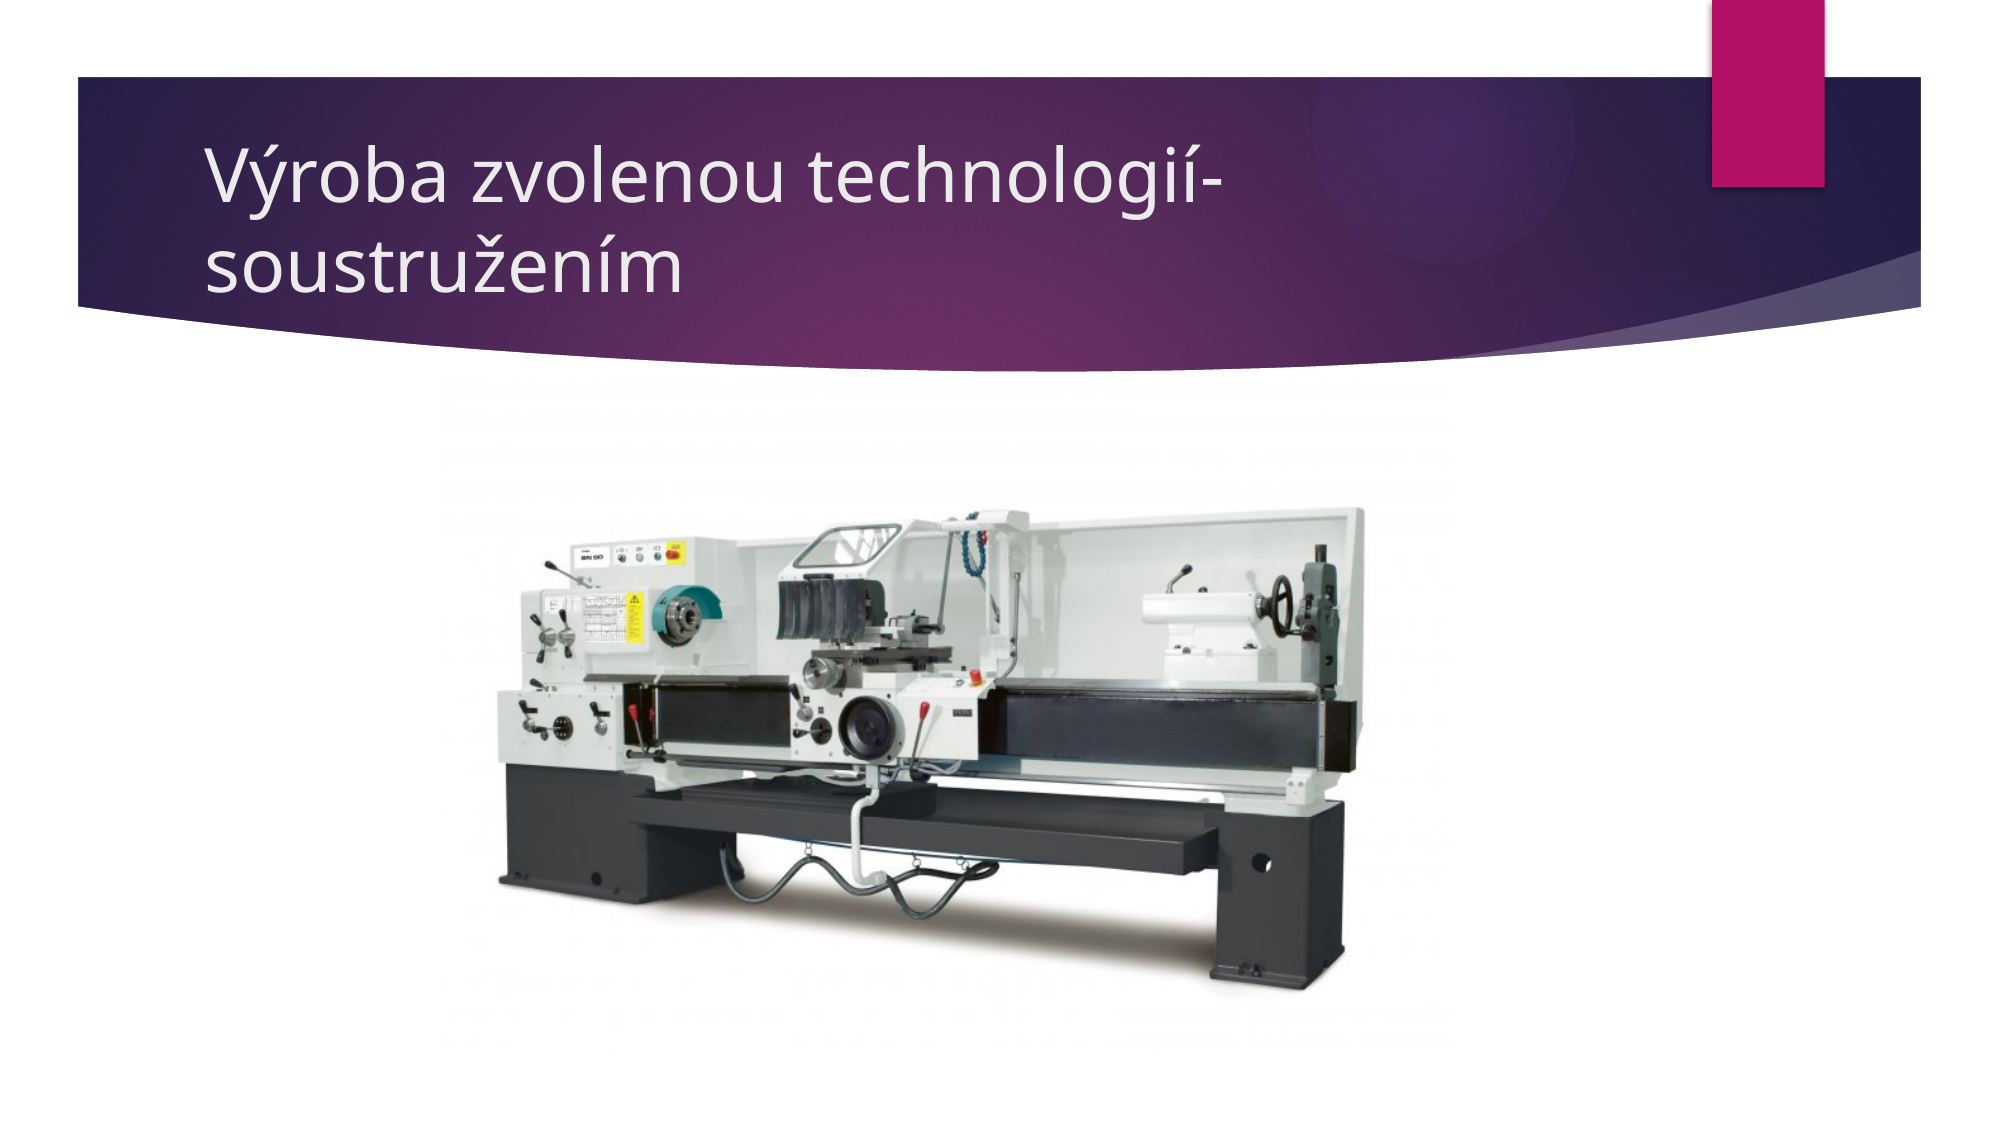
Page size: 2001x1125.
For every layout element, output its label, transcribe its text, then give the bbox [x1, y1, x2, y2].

title Výroba zvolenou technologií-soustružením [189, 159, 1627, 276]
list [439, 380, 1452, 1054]
